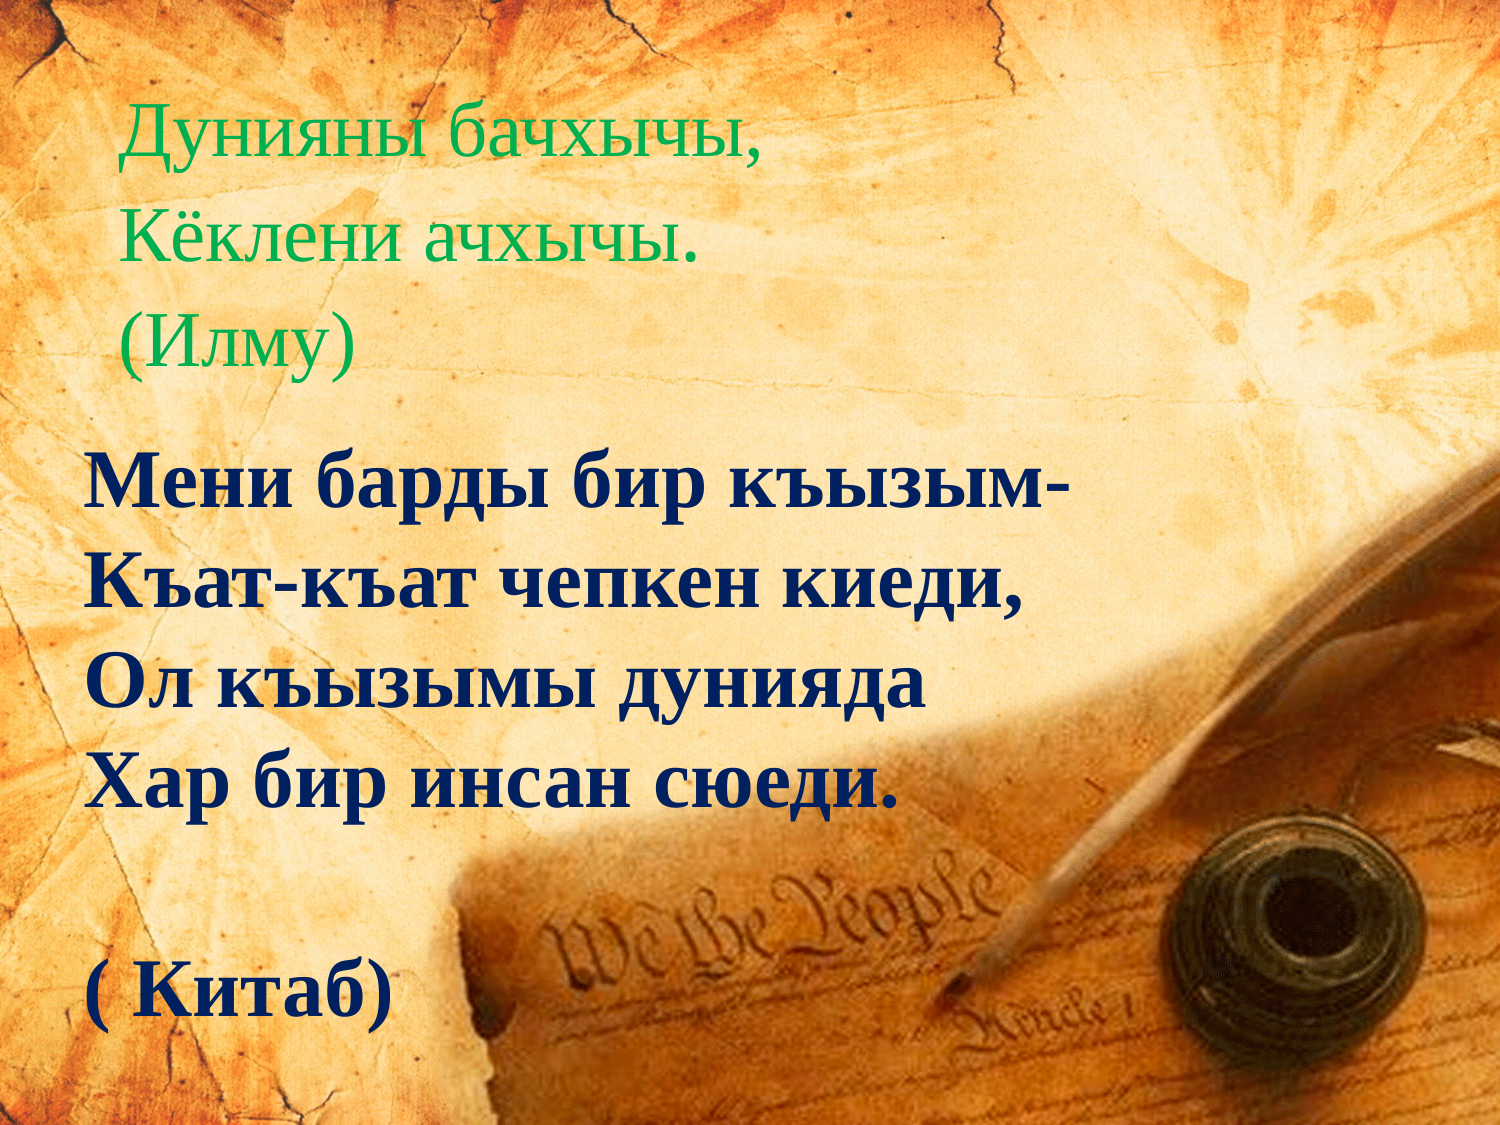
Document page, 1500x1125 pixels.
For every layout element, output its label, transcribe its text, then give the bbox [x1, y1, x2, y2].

text_box Мени барды бир къызым- Къат-къат чепкен киеди, Ол къызымы дунияда Хар бир инсан сюеди. ( Китаб) [69, 416, 1430, 1125]
list Дунияны бачхычы, Кёклени ачхычы. (Илму) [103, 80, 1467, 394]
picture [0, 0, 1500, 1125]
